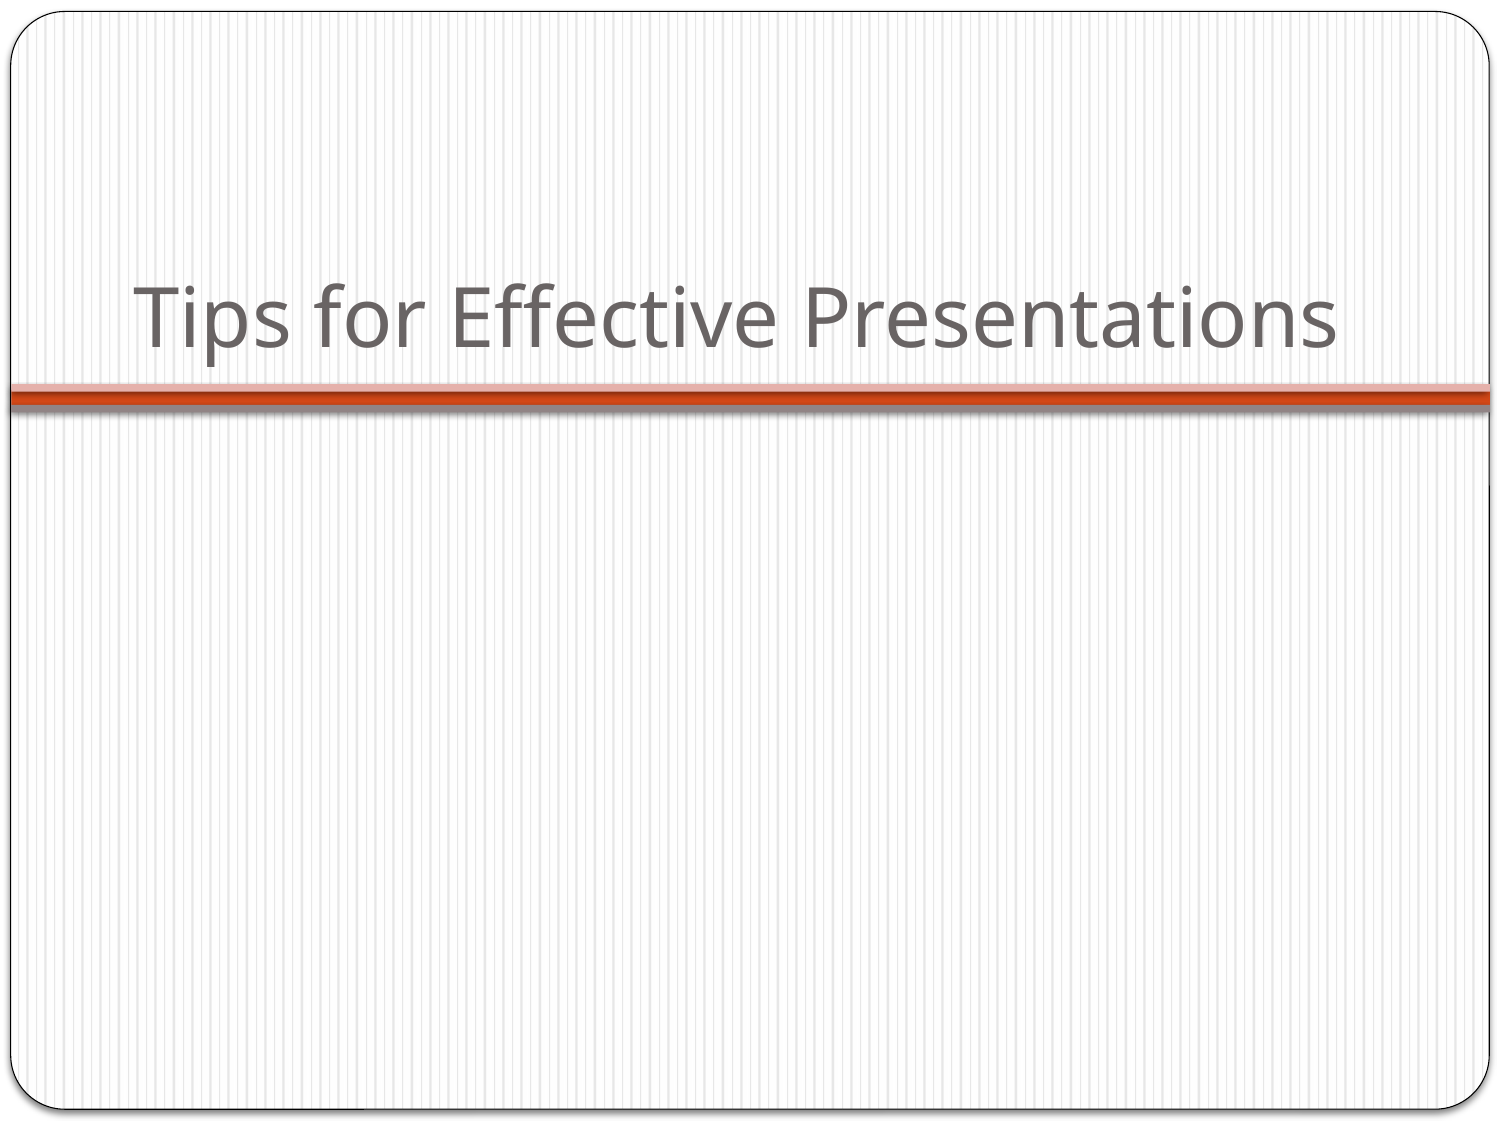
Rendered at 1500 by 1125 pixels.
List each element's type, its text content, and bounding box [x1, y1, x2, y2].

title Tips for Effective Presentations [118, 156, 1394, 380]
